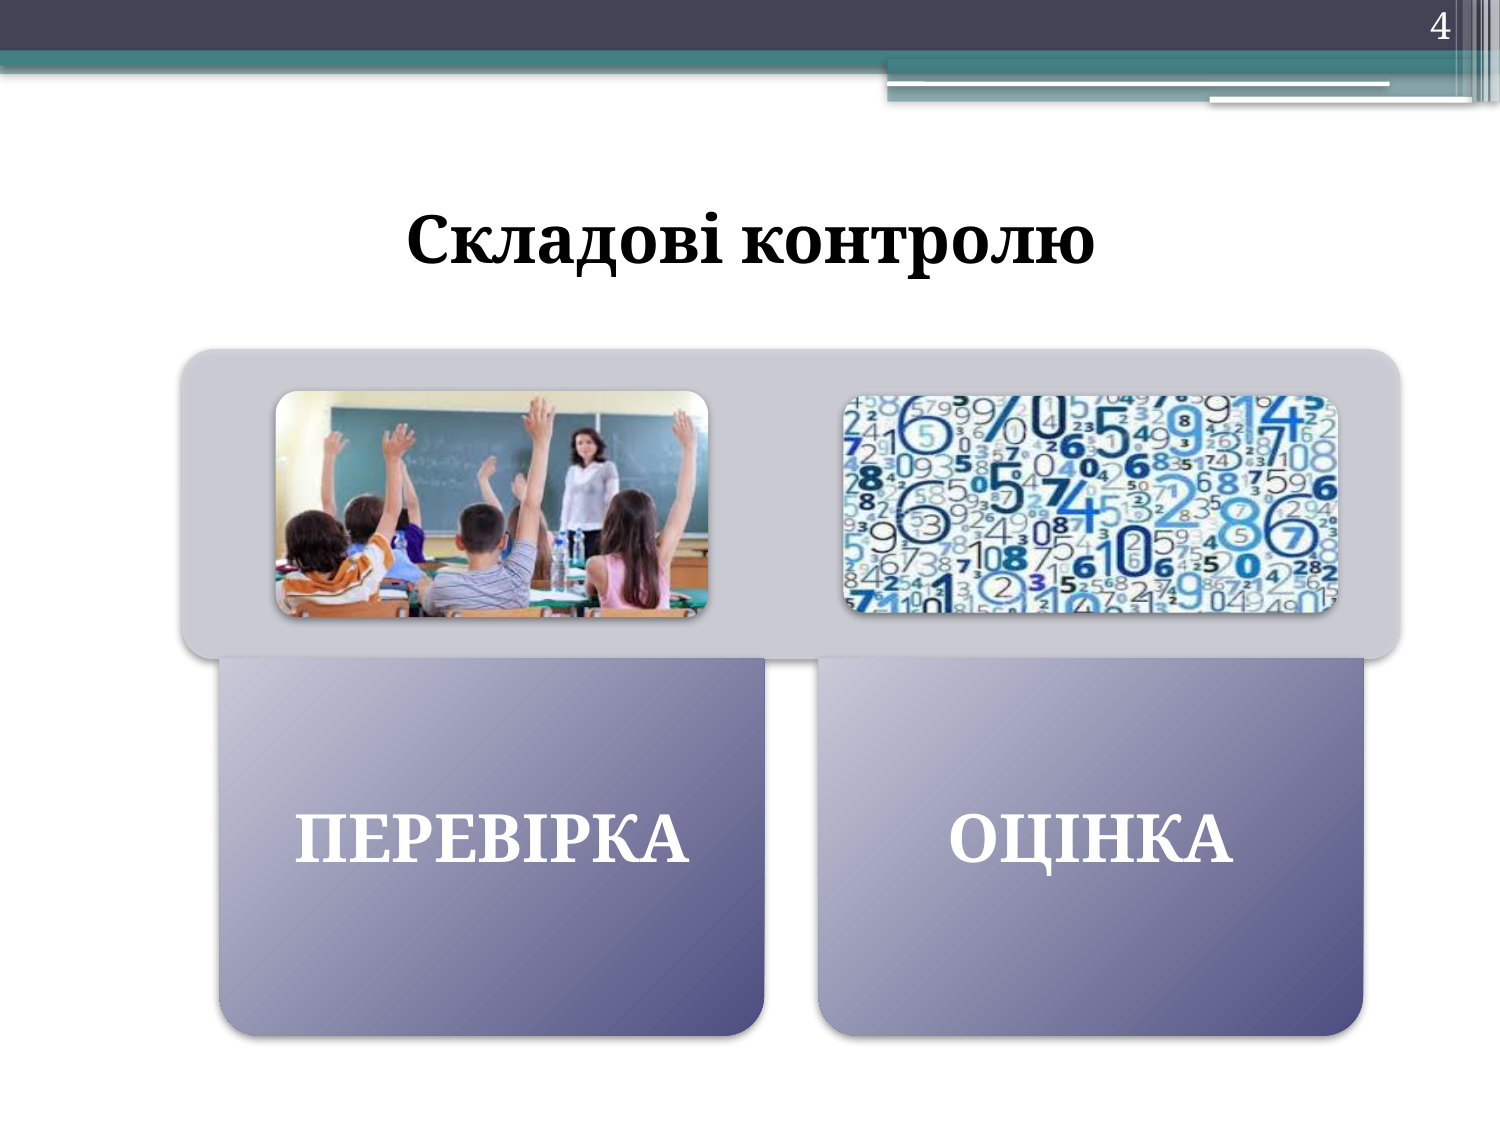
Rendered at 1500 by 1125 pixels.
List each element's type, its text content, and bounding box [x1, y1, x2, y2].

title Складові контролю [76, 149, 1427, 324]
slide_number 4 [1341, 0, 1466, 61]
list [182, 349, 1400, 1036]
